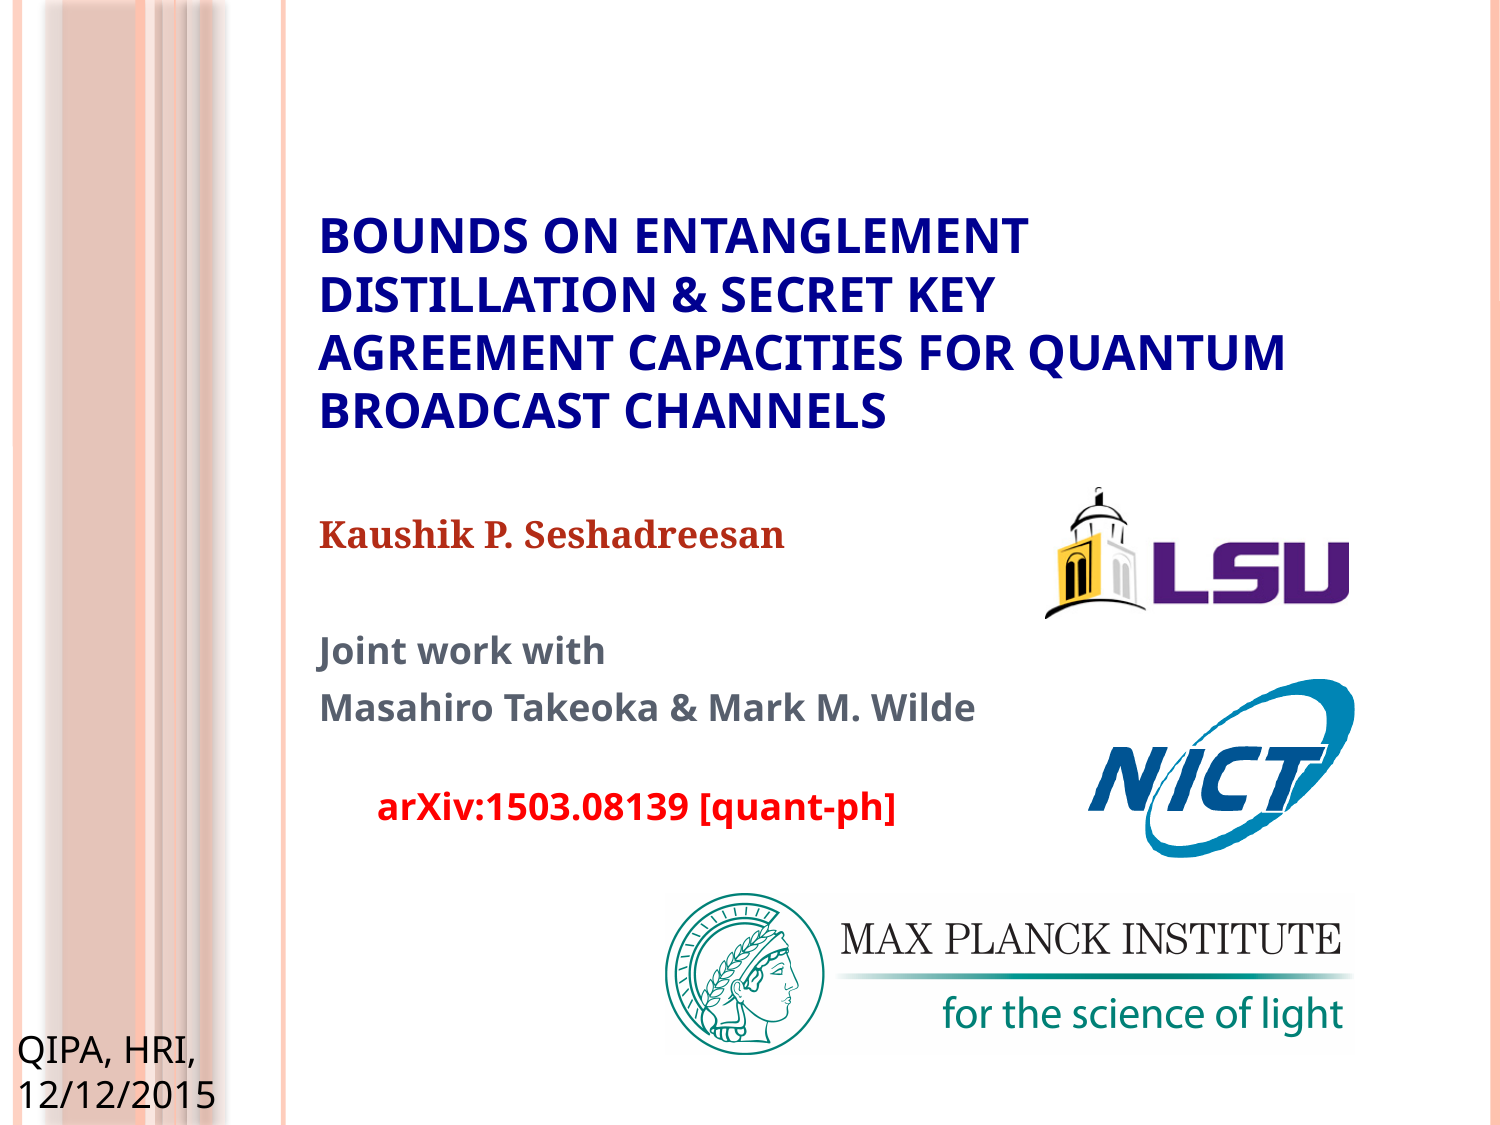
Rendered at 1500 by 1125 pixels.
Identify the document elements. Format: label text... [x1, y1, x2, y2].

picture [1045, 487, 1350, 620]
picture [1087, 679, 1356, 858]
text_box arXiv:1503.08139 [quant-ph] [271, 775, 912, 836]
subtitle Kaushik P. Seshadreesan Joint work with Masahiro Takeoka & Mark M. Wilde [304, 504, 1317, 767]
title Bounds on Entanglement Distillation & Secret Key Agreement Capacities for Quantum Broadcast Channels [304, 193, 1317, 504]
text_box QIPA, HRI, 12/12/2015 [1, 1018, 232, 1124]
picture [664, 892, 1355, 1055]
